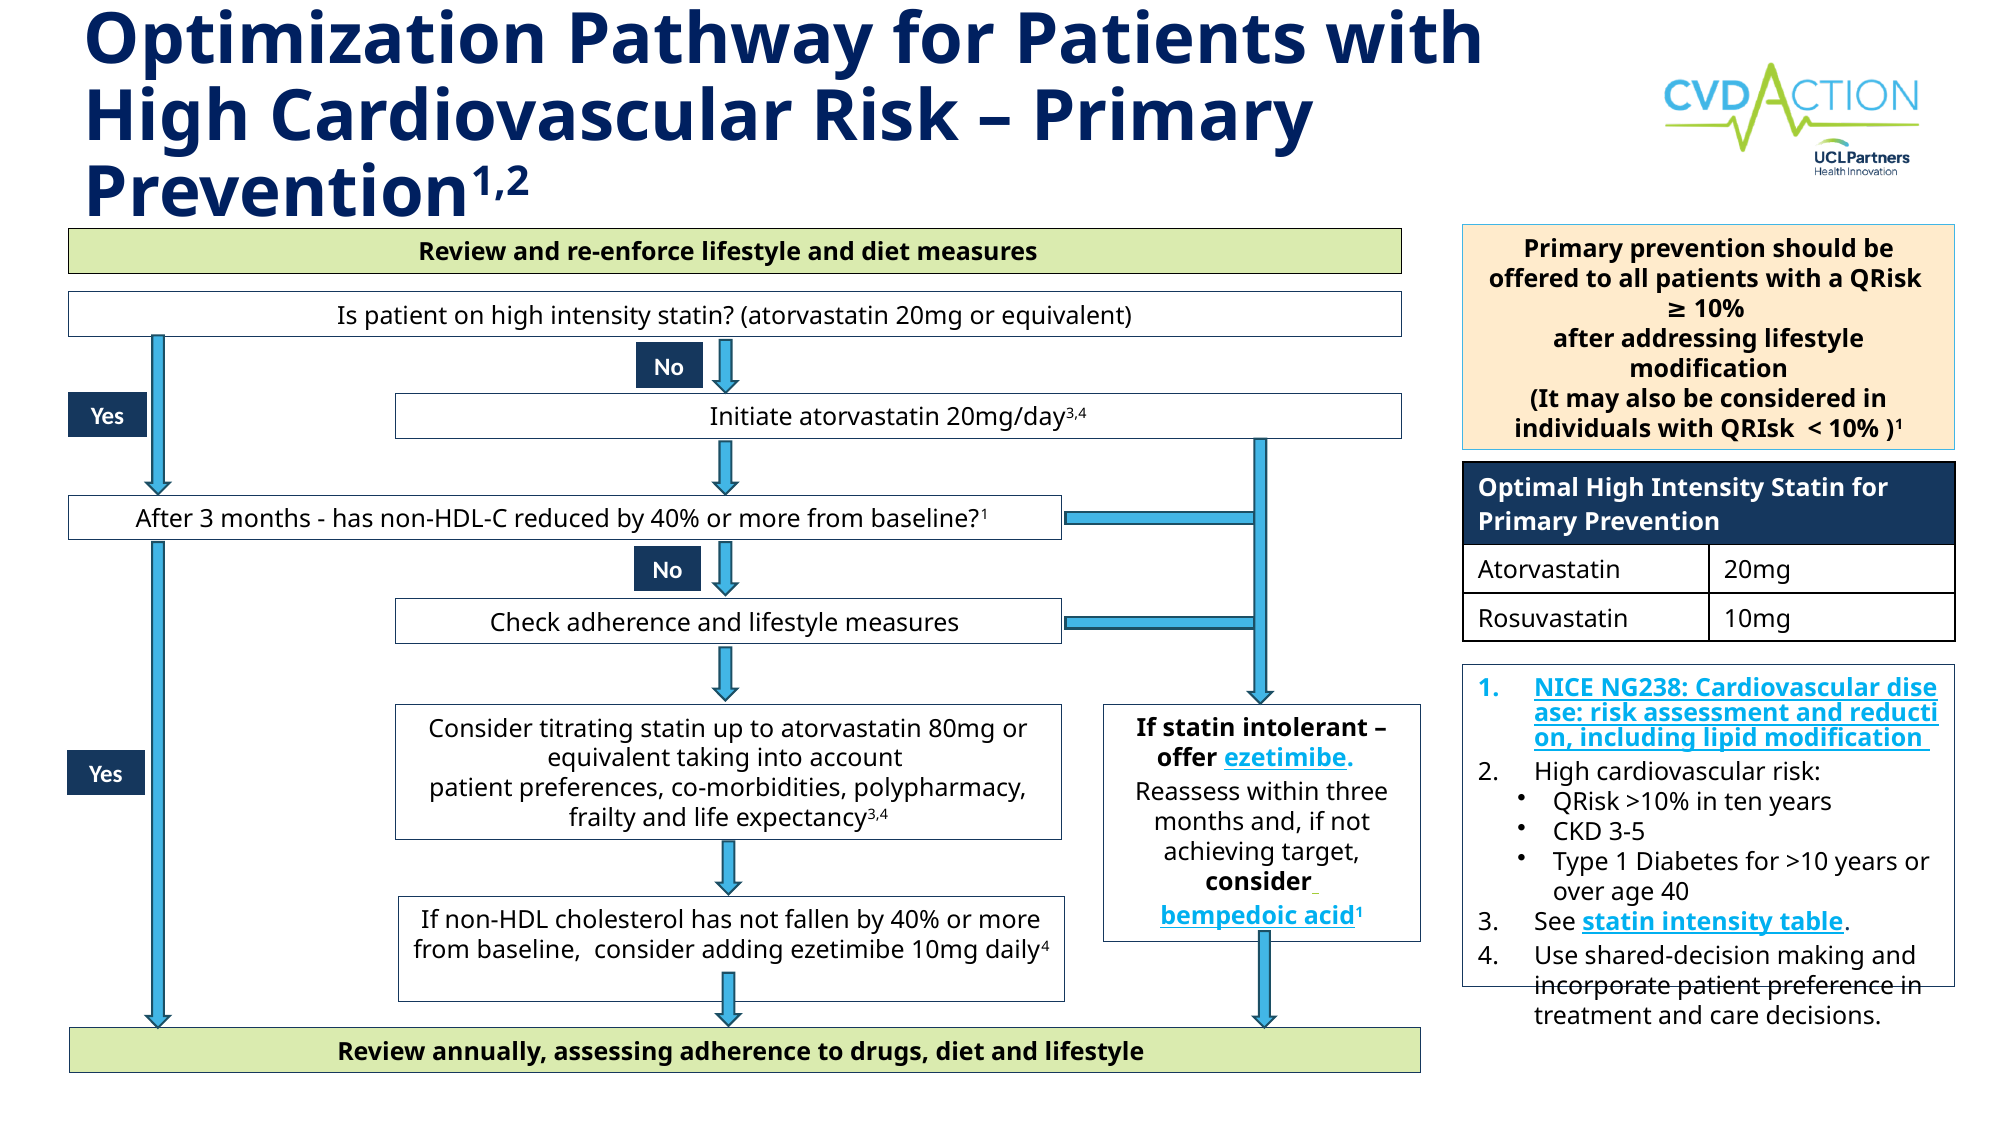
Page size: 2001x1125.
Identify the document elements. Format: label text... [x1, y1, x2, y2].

text_box [711, 646, 740, 702]
text_box No [634, 546, 701, 591]
text_box [1064, 511, 1255, 525]
text_box If statin intolerant – offer ezetimibe. Reassess within three months and, if not achieving target, consider bempedoic acid1 [1103, 704, 1421, 942]
text_box Primary prevention should be offered to all patients with a QRisk ≥ 10% after addressing lifestyle modification (It may also be considered in individuals with QRIsk < 10% )1 [1462, 224, 1955, 450]
text_box [714, 840, 743, 896]
text_box Is patient on high intensity statin? (atorvastatin 20mg or equivalent) [68, 291, 1402, 337]
text_box [1250, 930, 1278, 1030]
text_box Initiate atorvastatin 20mg/day3,4 [395, 393, 1402, 439]
picture [1644, 0, 1940, 250]
text_box Review and re-enforce lifestyle and diet measures [68, 228, 1402, 274]
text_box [1258, 527, 1264, 536]
table_cell Atorvastatin [1464, 545, 1708, 592]
text_box Yes [67, 750, 145, 795]
text_box [1246, 437, 1275, 706]
text_box Yes [68, 392, 147, 437]
text_box [143, 334, 173, 496]
text_box [143, 540, 173, 1030]
title Optimization Pathway for Patients with High Cardiovascular Risk – Primary Prevention1,2 [69, 51, 1615, 183]
text_box [1064, 616, 1255, 630]
text_box Review annually, assessing adherence to drugs, diet and lifestyle [69, 1027, 1421, 1073]
text_box NICE NG238: Cardiovascular disease: risk assessment and reduction, including lipid modification High cardiovascular risk:​ QRisk >10% in ten years​ CKD 3-5​ Type 1 Diabetes for >10 years or over age 40 See statin intensity table. Use shared-decision making and incorporate patient preference in treatment and care decisions. [1462, 664, 1955, 987]
table_cell Rosuvastatin [1464, 594, 1708, 640]
table_cell 20mg [1710, 545, 1954, 592]
text_box After 3 months - has non-HDL-C reduced by 40% or more from baseline?1 [68, 495, 1062, 540]
table_cell 10mg [1710, 594, 1954, 640]
text_box [711, 440, 740, 496]
text_box [714, 971, 743, 1028]
text_box [711, 541, 740, 597]
text_box No [636, 342, 703, 388]
text_box [711, 338, 740, 395]
text_box Check adherence and lifestyle measures [395, 598, 1062, 644]
text_box If non-HDL cholesterol has not fallen by 40% or more from baseline, consider adding ezetimibe 10mg daily4 [398, 896, 1065, 1002]
text_box Consider titrating statin up to atorvastatin 80mg or equivalent taking into account patient preferences, co-morbidities, polypharmacy, frailty and life expectancy3,4 [395, 704, 1062, 840]
table_header Optimal High Intensity Statin for Primary Prevention [1464, 463, 1954, 544]
